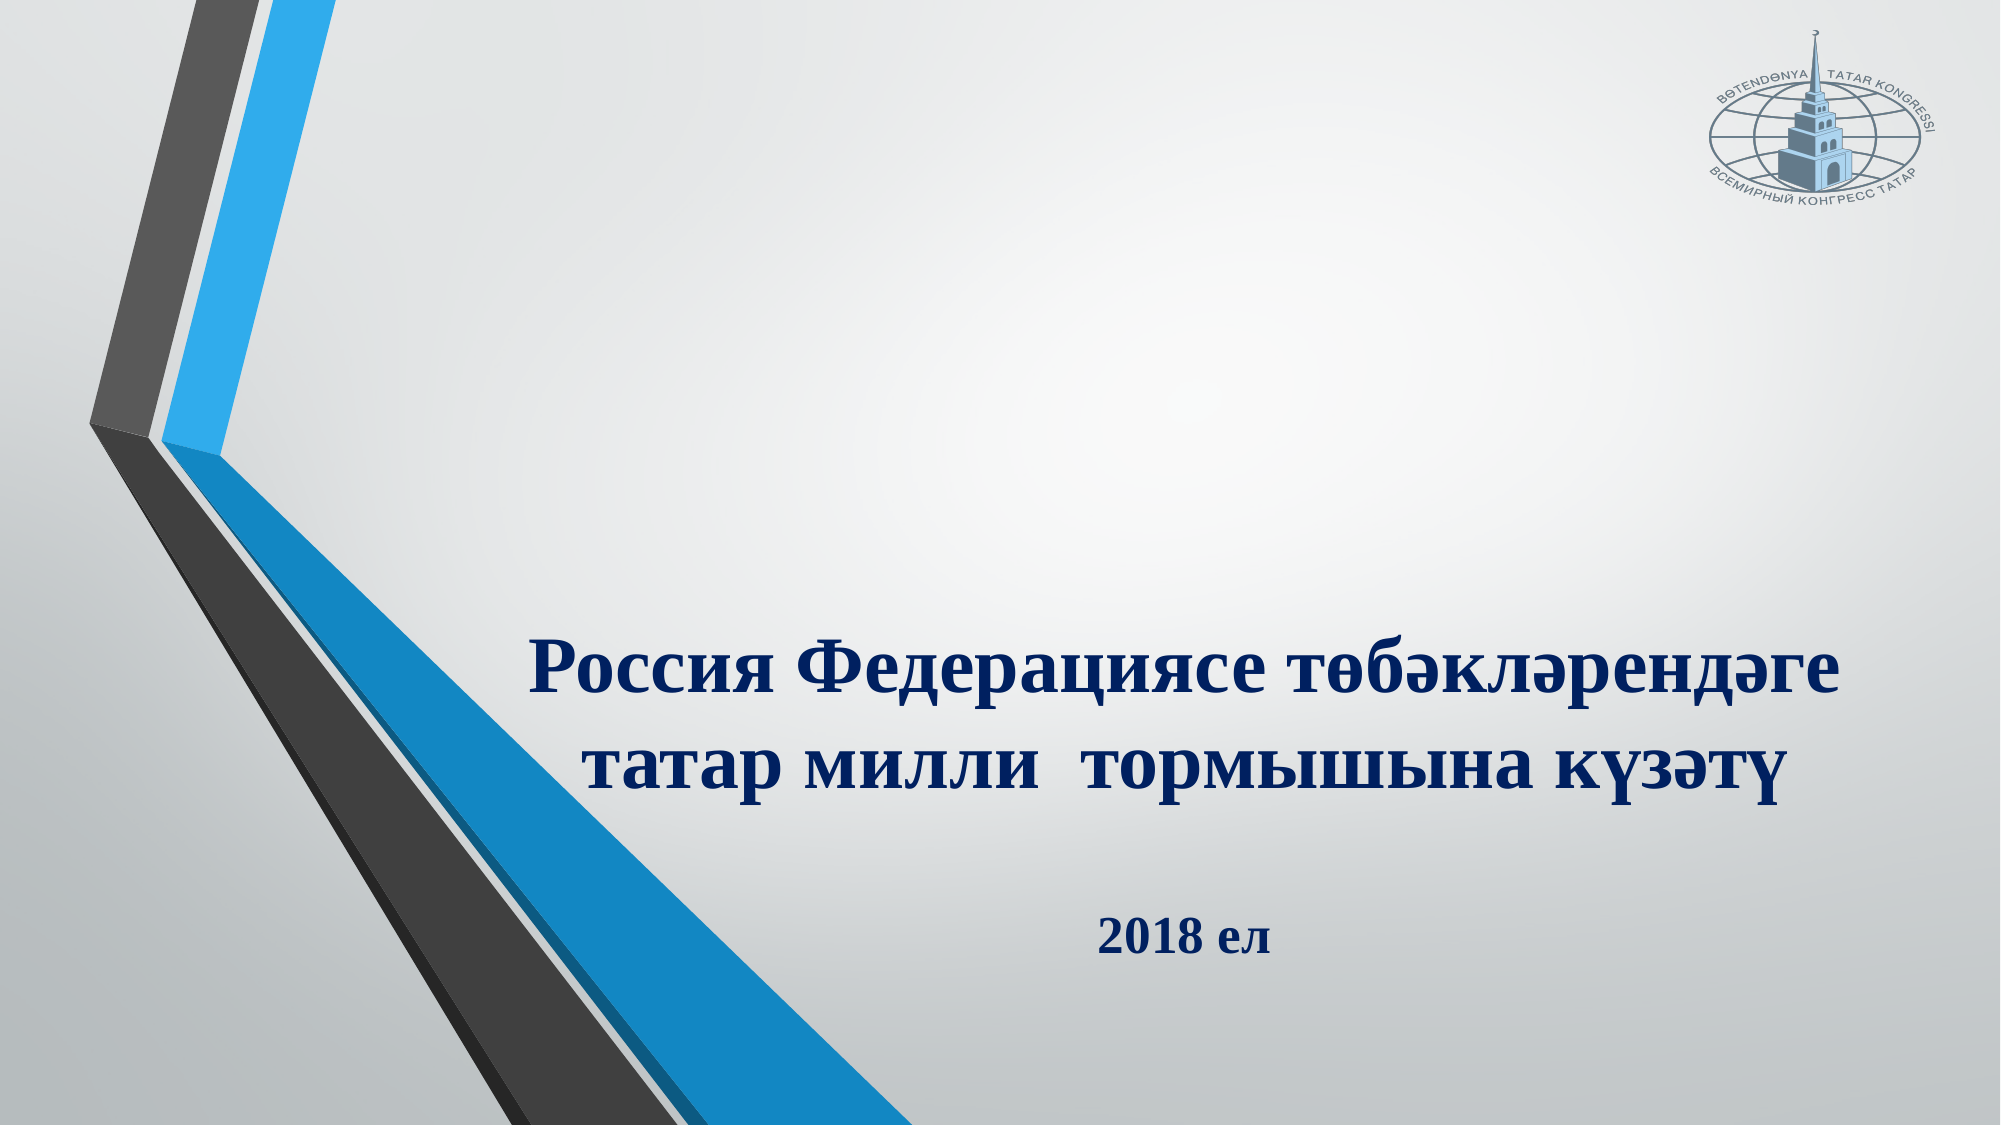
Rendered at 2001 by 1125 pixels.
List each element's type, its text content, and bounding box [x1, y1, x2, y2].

picture [1709, 29, 1935, 206]
title Россия Федерациясе төбәкләрендәге татар милли тормышына күзәтү 2018 ел [434, 220, 1935, 1068]
